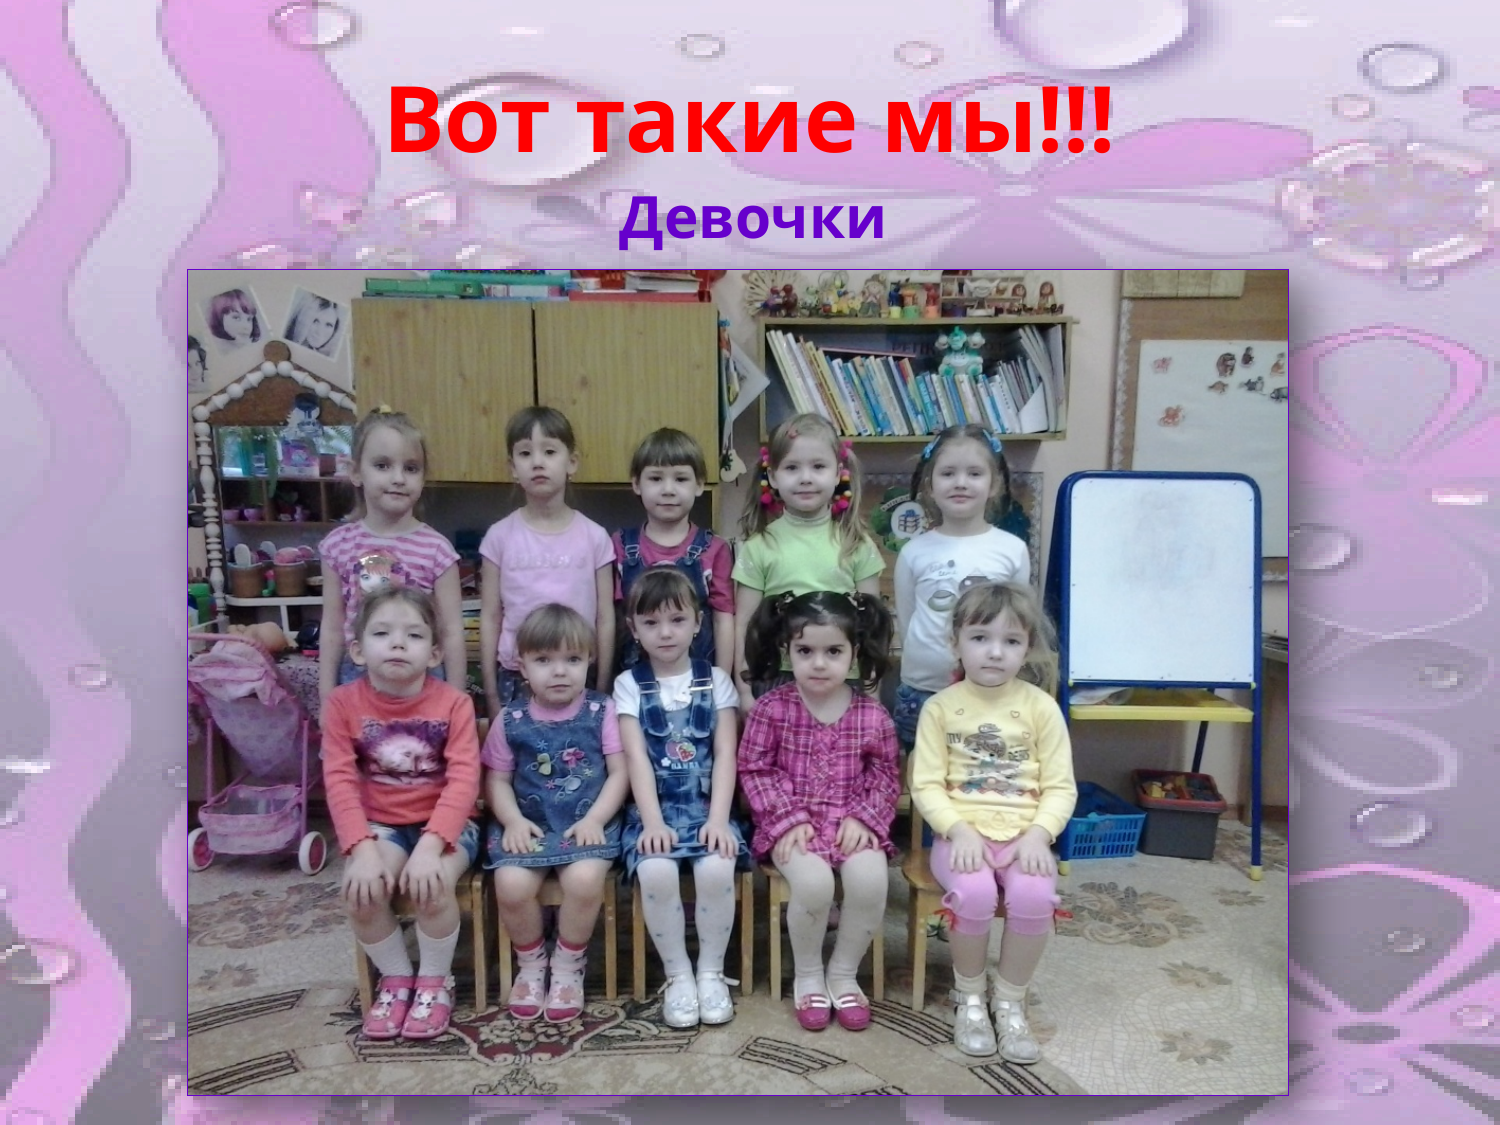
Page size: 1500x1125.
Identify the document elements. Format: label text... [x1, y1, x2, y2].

list Девочки [421, 117, 1085, 251]
title Вот такие мы!!! [75, 45, 1425, 188]
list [187, 269, 1290, 1096]
